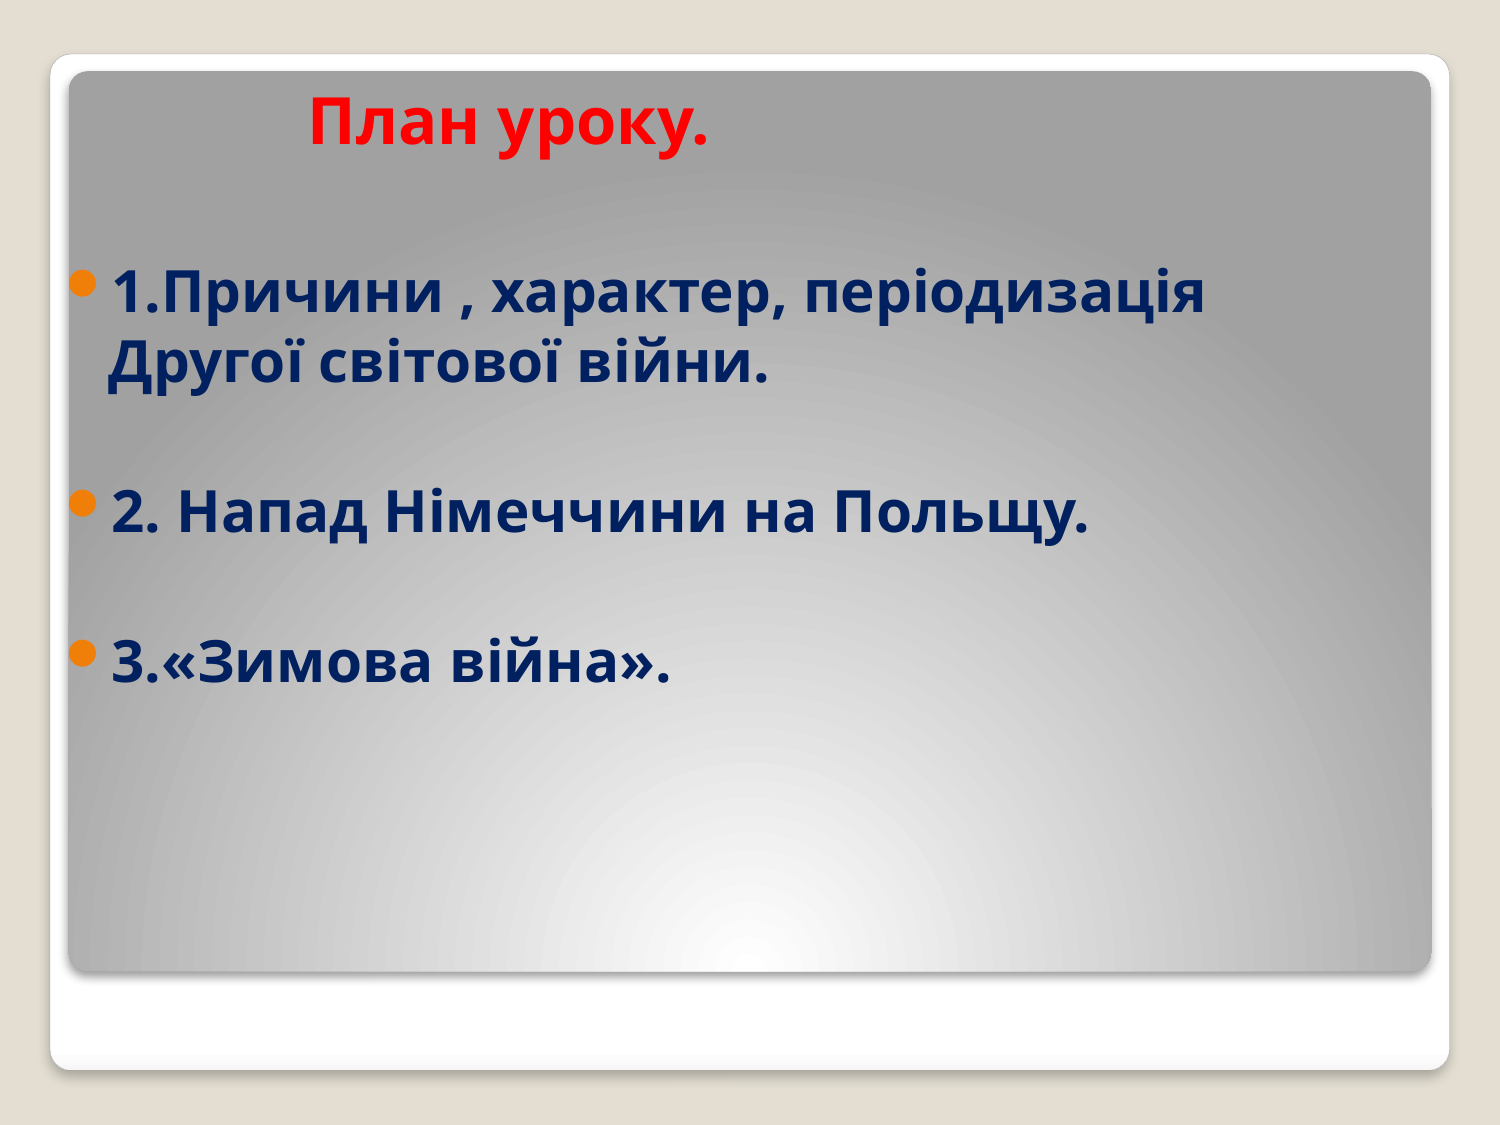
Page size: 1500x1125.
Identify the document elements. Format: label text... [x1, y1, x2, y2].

list 1.Причини , характер, періодизація Другої світової війни. 2. Напад Німеччини на Польщу. 3.«Зимова війна». [35, 164, 1430, 1027]
title План уроку. [292, 70, 1500, 243]
